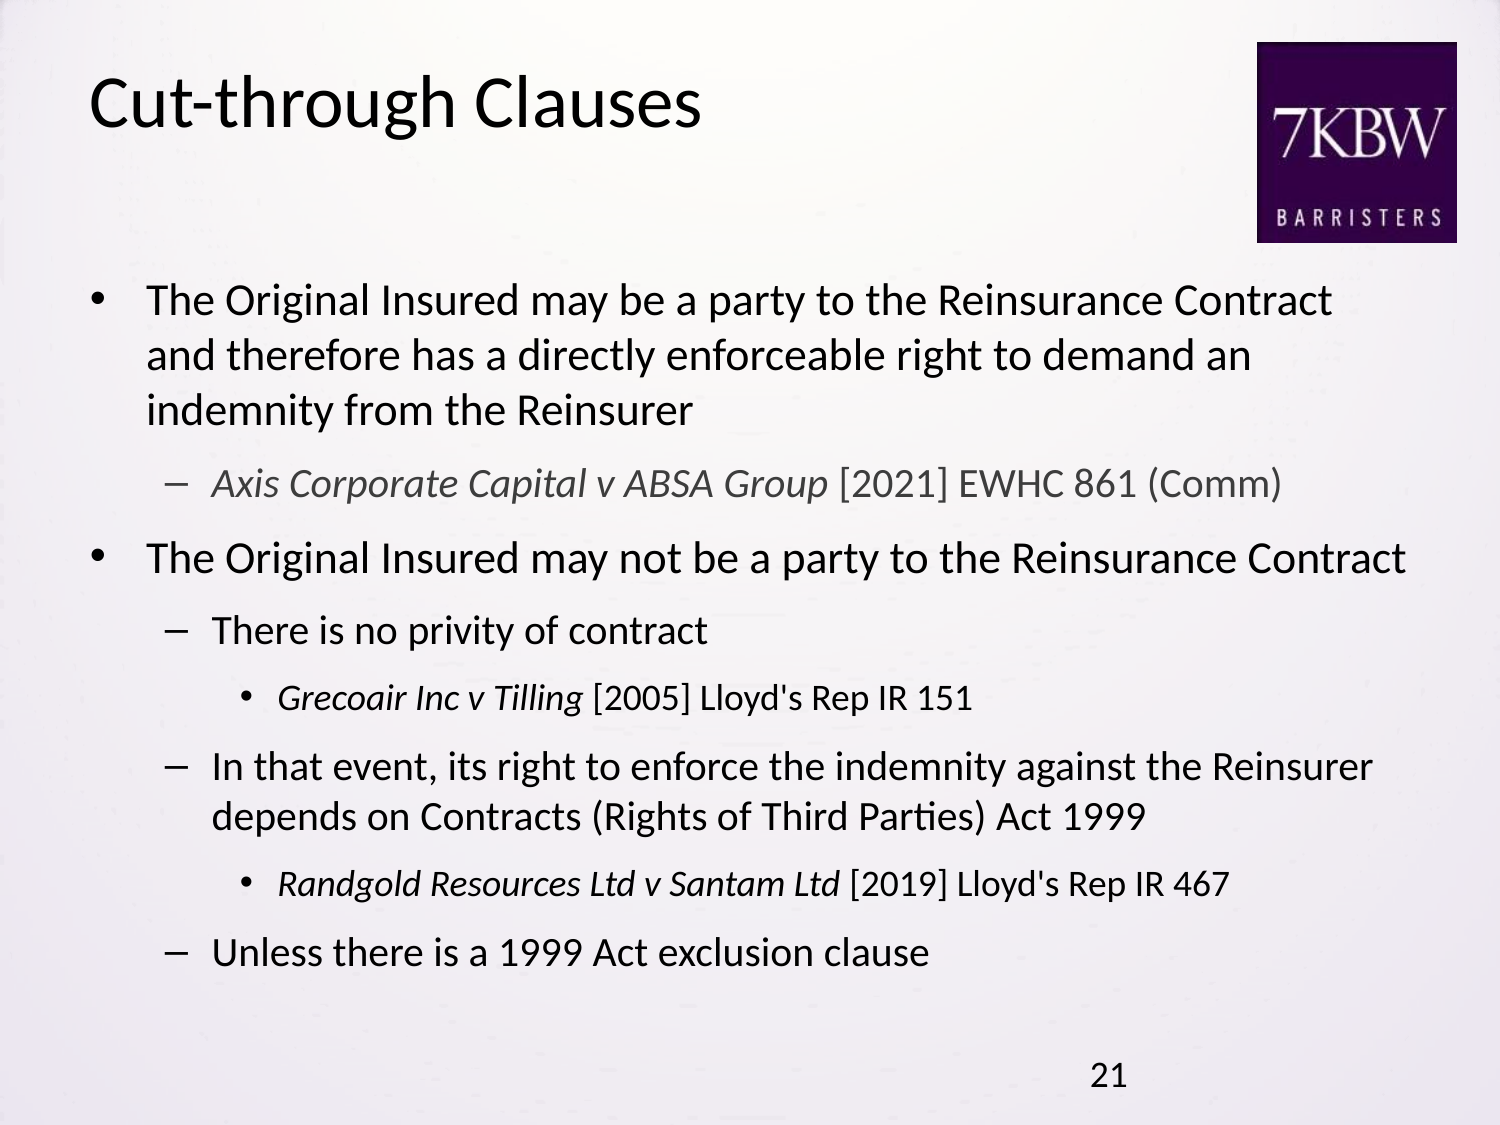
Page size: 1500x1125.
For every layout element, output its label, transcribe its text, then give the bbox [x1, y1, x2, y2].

title Cut-through Clauses [75, 45, 1425, 233]
list The Original Insured may be a party to the Reinsurance Contract and therefore has a directly enforceable right to demand an indemnity from the Reinsurer Axis Corporate Capital v ABSA Group [2021] EWHC 861 (Comm) The Original Insured may not be a party to the Reinsurance Contract There is no privity of contract Grecoair Inc v Tilling [2005] Lloyd's Rep IR 151 In that event, its right to enforce the indemnity against the Reinsurer depends on Contracts (Rights of Third Parties) Act 1999 Randgold Resources Ltd v Santam Ltd [2019] Lloyd's Rep IR 467 Unless there is a 1999 Act exclusion clause [75, 262, 1425, 1005]
slide_number 21 [1074, 1042, 1425, 1103]
picture [1257, 42, 1457, 243]
